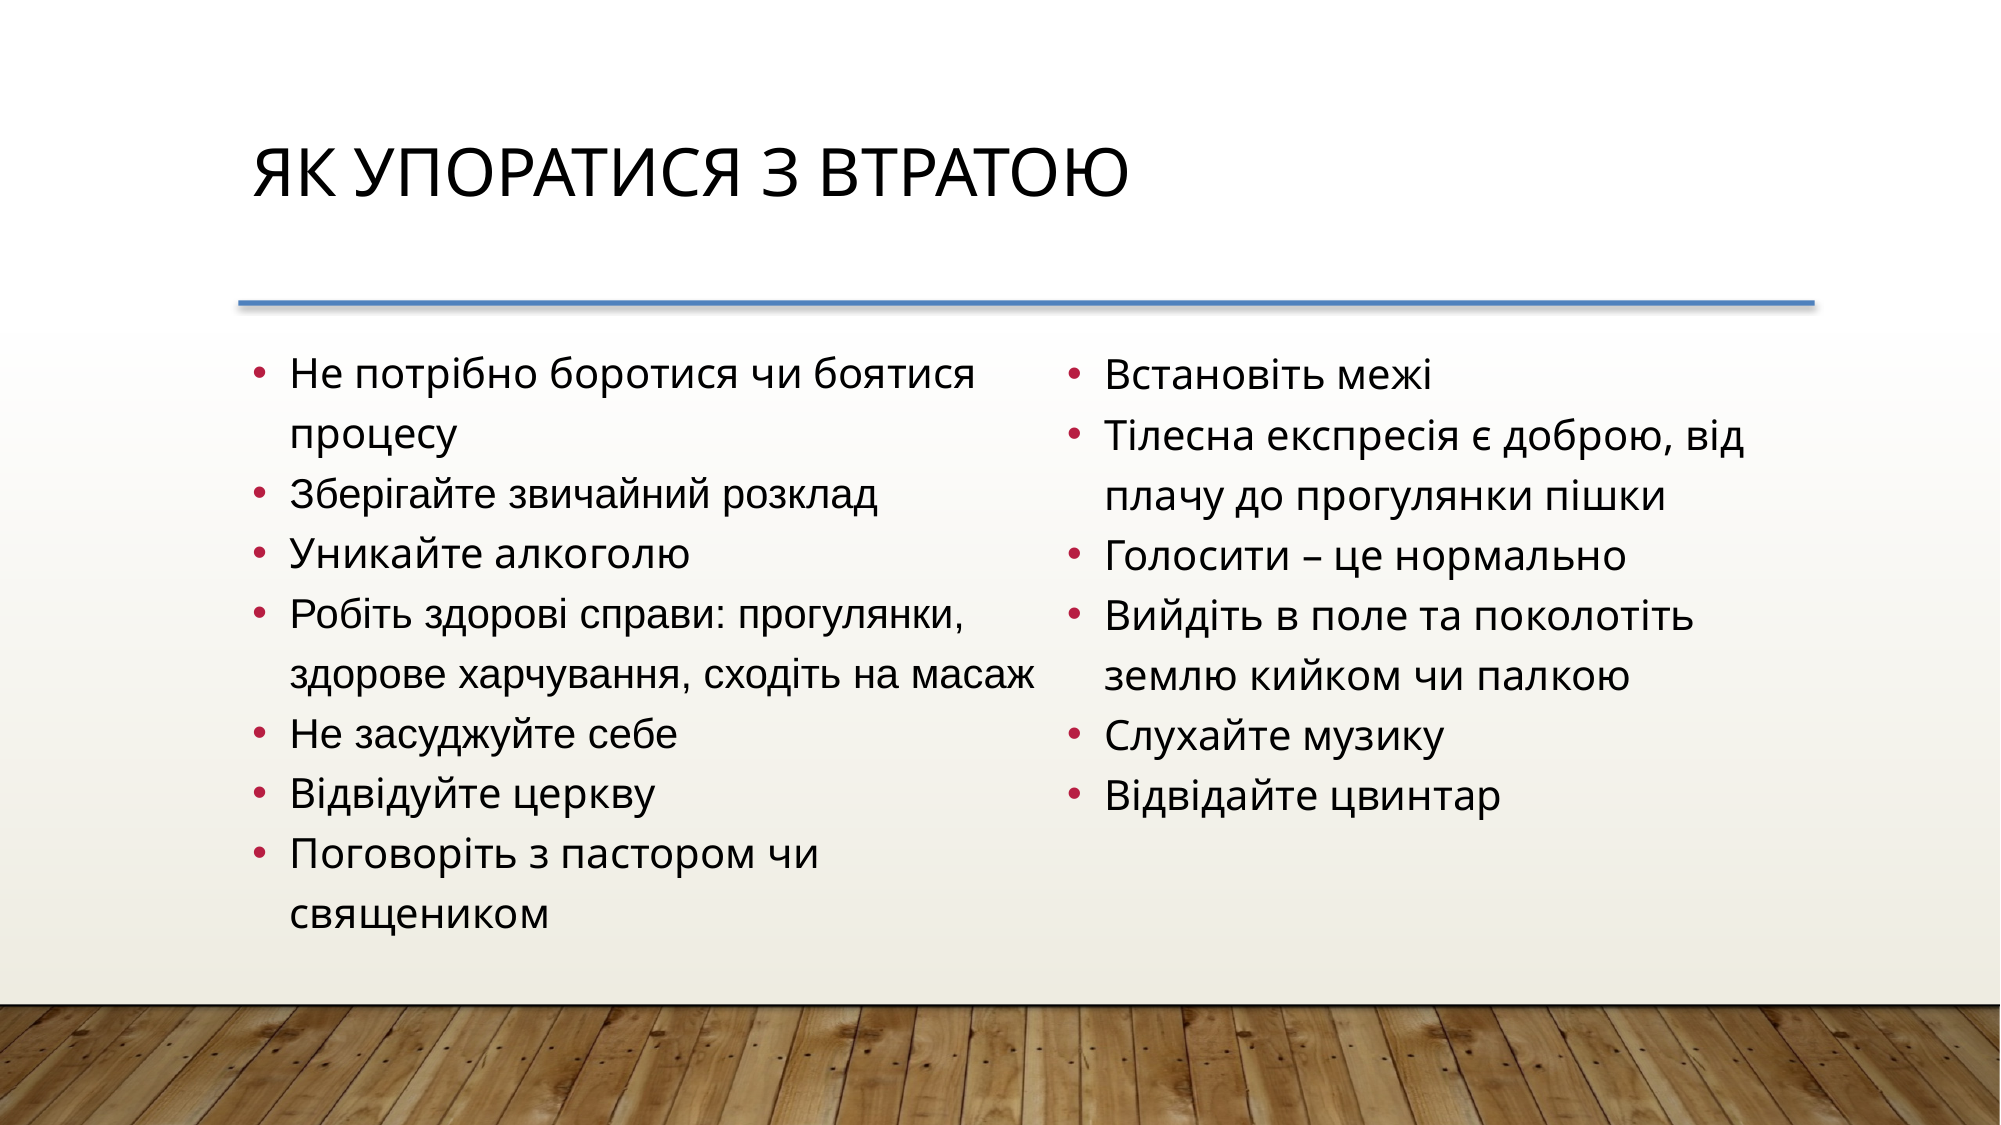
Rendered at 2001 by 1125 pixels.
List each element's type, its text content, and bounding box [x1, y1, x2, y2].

picture [0, 1007, 2000, 1125]
text_box Не потрібно боротися чи боятися процесу Зберігайте звичайний розклад Уникайте алкоголю Робіть здорові справи: прогулянки, здорове харчування, сходіть на масаж Не засуджуйте себе Відвідуйте церкву Поговоріть з пастором чи священиком [237, 329, 1053, 988]
text_box Встановіть межі Тілесна експресія є доброю, від плачу до прогулянки пішки Голосити – це нормально Вийдіть в поле та поколотіть землю кийком чи палкою Слухайте музику Відвідайте цвинтар [1052, 330, 1814, 896]
text_box Як упоратися з втратою [237, 132, 1814, 306]
